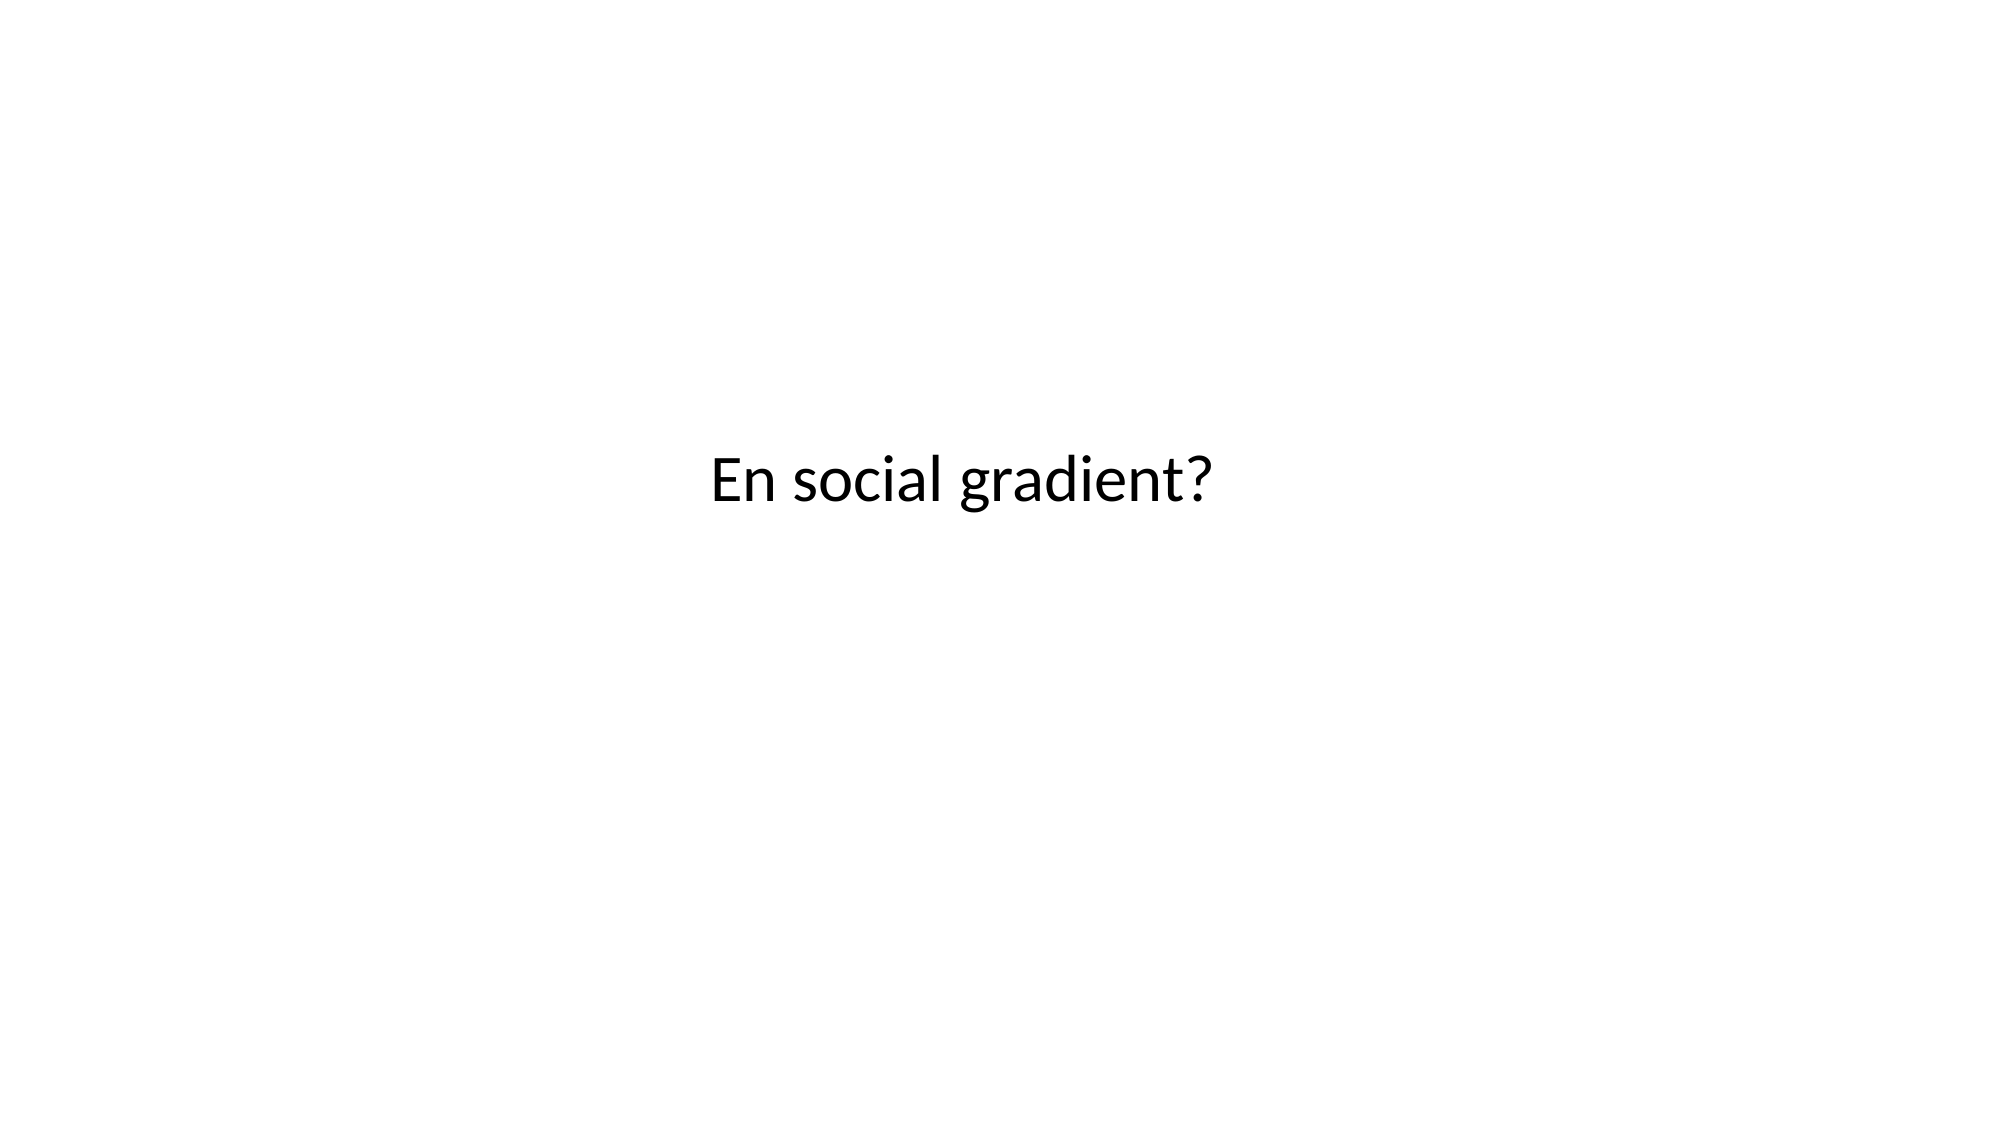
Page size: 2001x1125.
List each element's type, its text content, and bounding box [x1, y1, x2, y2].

text_box En social gradient? [493, 427, 1433, 523]
